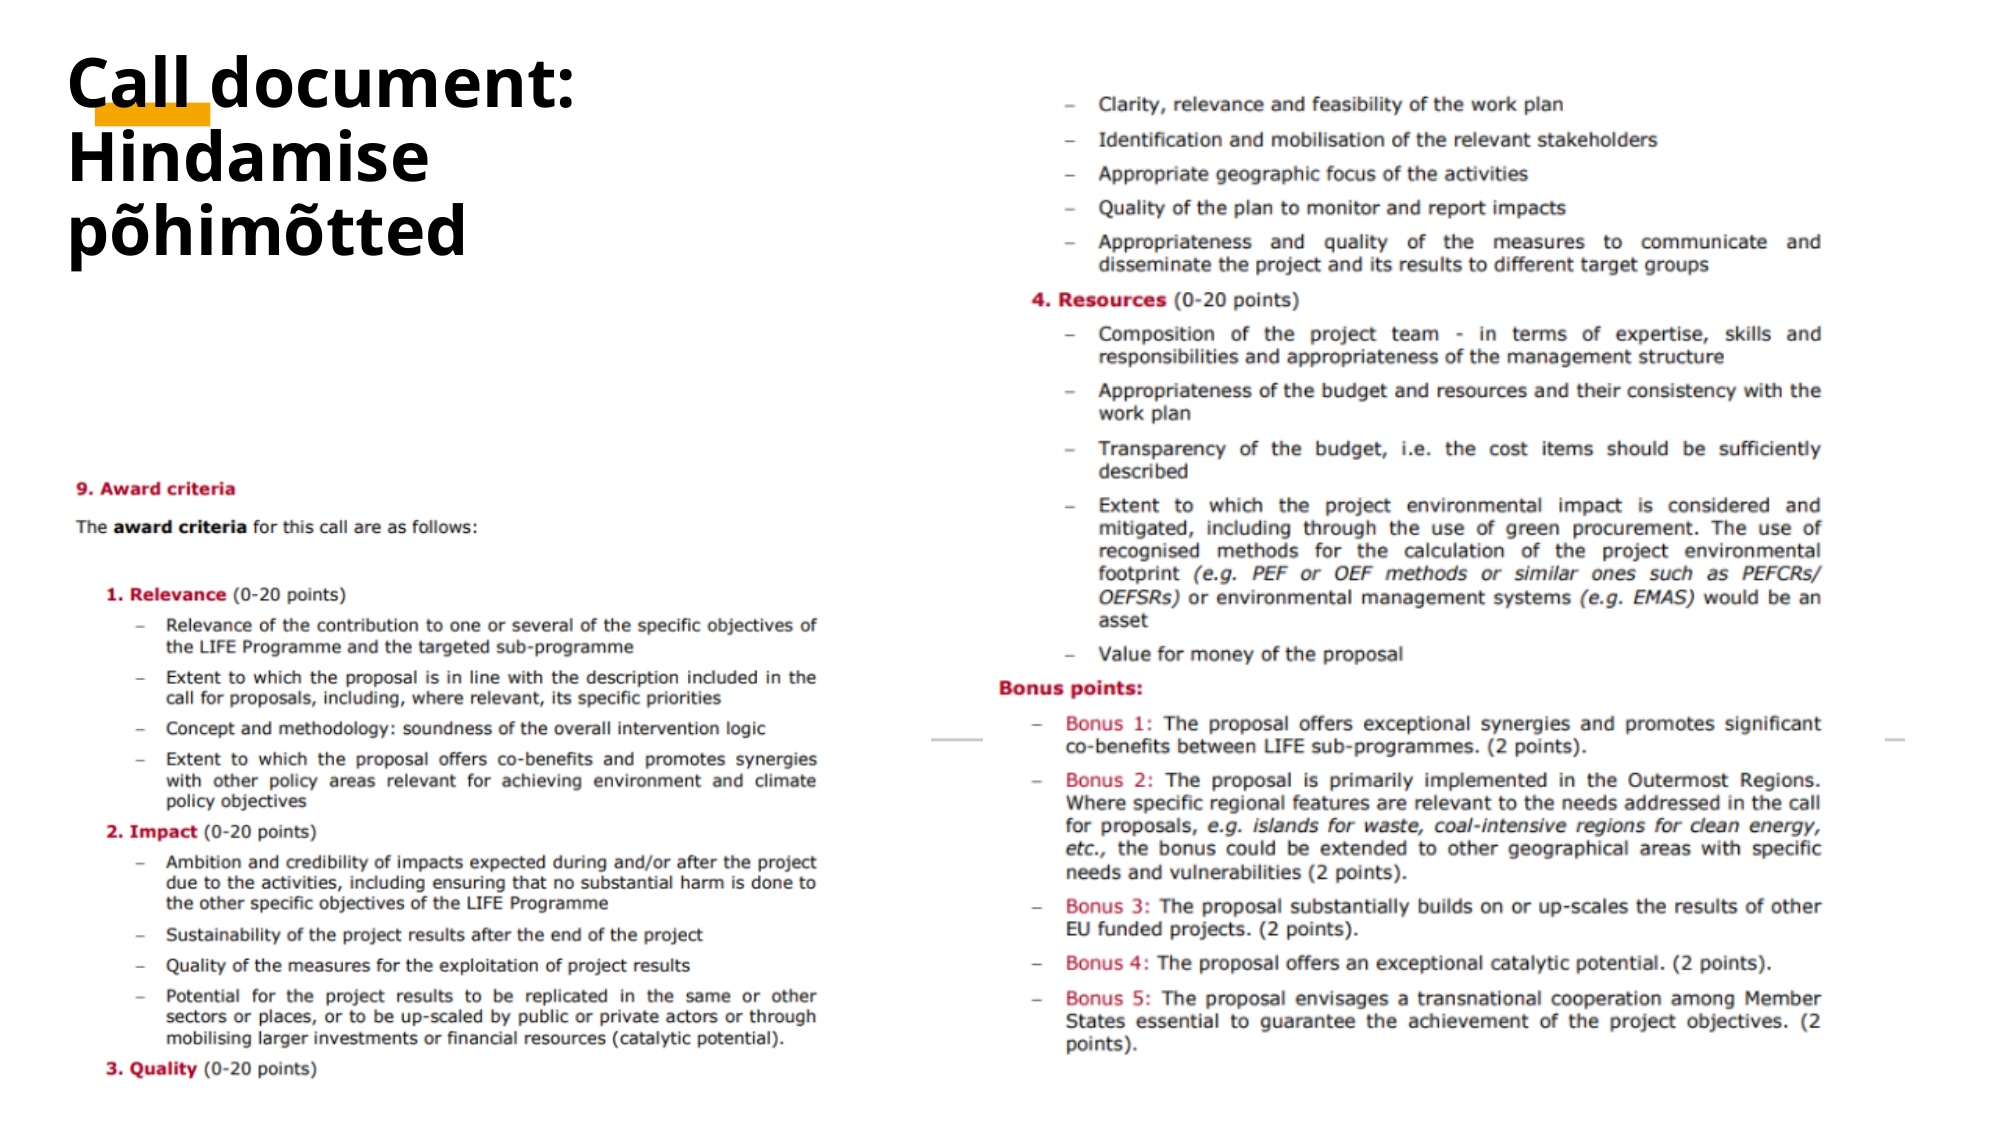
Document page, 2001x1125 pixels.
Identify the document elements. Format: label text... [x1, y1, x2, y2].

picture [983, 75, 1885, 1086]
title Call document: Hindamise põhimõtted [50, 39, 731, 278]
picture [68, 467, 931, 1086]
